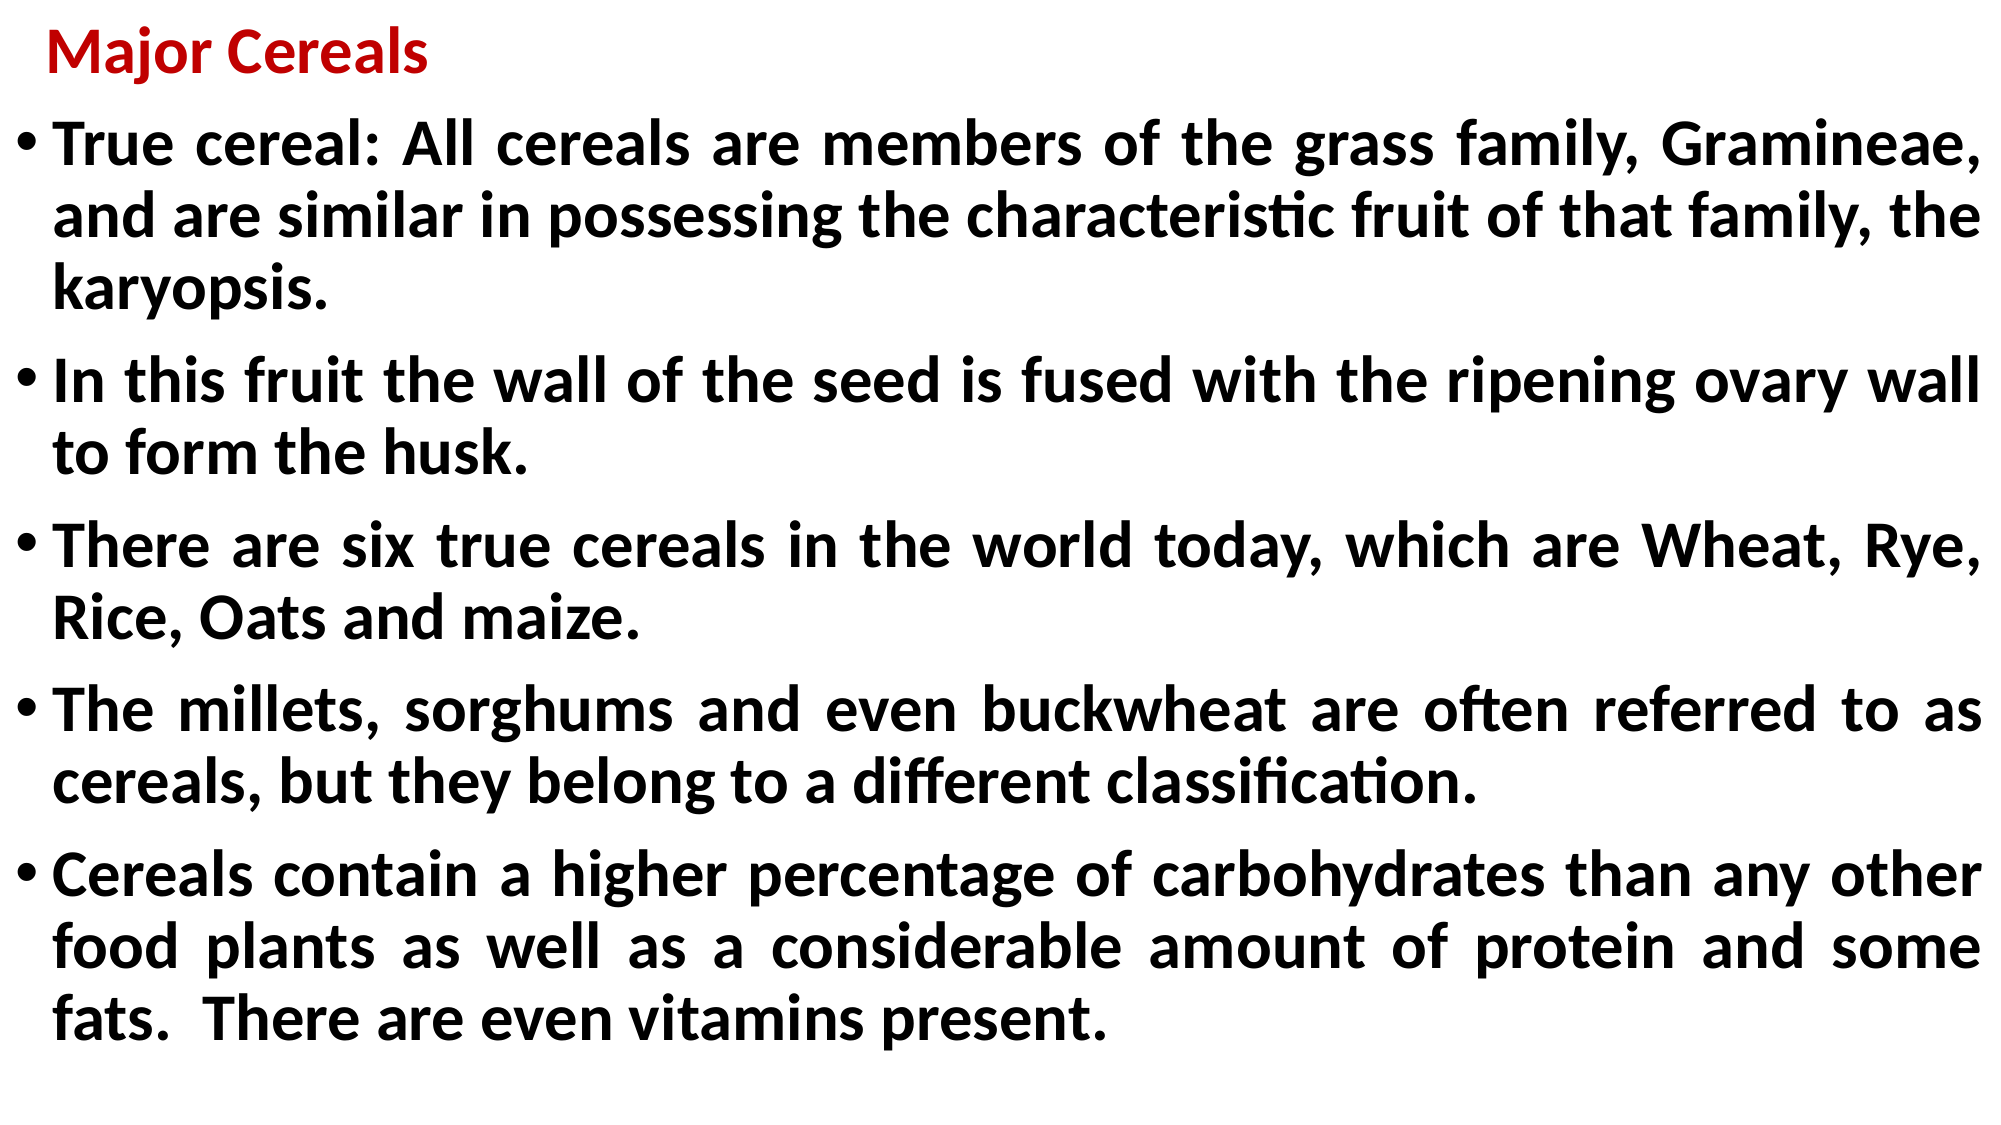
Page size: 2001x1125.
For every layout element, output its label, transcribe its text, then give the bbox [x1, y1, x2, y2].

list True cereal: All cereals are members of the grass family, Gramineae, and are similar in possessing the characteristic fruit of that family, the karyopsis. In this fruit the wall of the seed is fused with the ripening ovary wall to form the husk. There are six true cereals in the world today, which are Wheat, Rye, Rice, Oats and maize. The millets, sorghums and even buckwheat are often referred to as cereals, but they belong to a different classification. Cereals contain a higher percentage of carbohydrates than any other food plants as well as a considerable amount of protein and some fats. There are even vitamins present. [0, 0, 2000, 1125]
text_box Major Cereals [30, 0, 445, 95]
